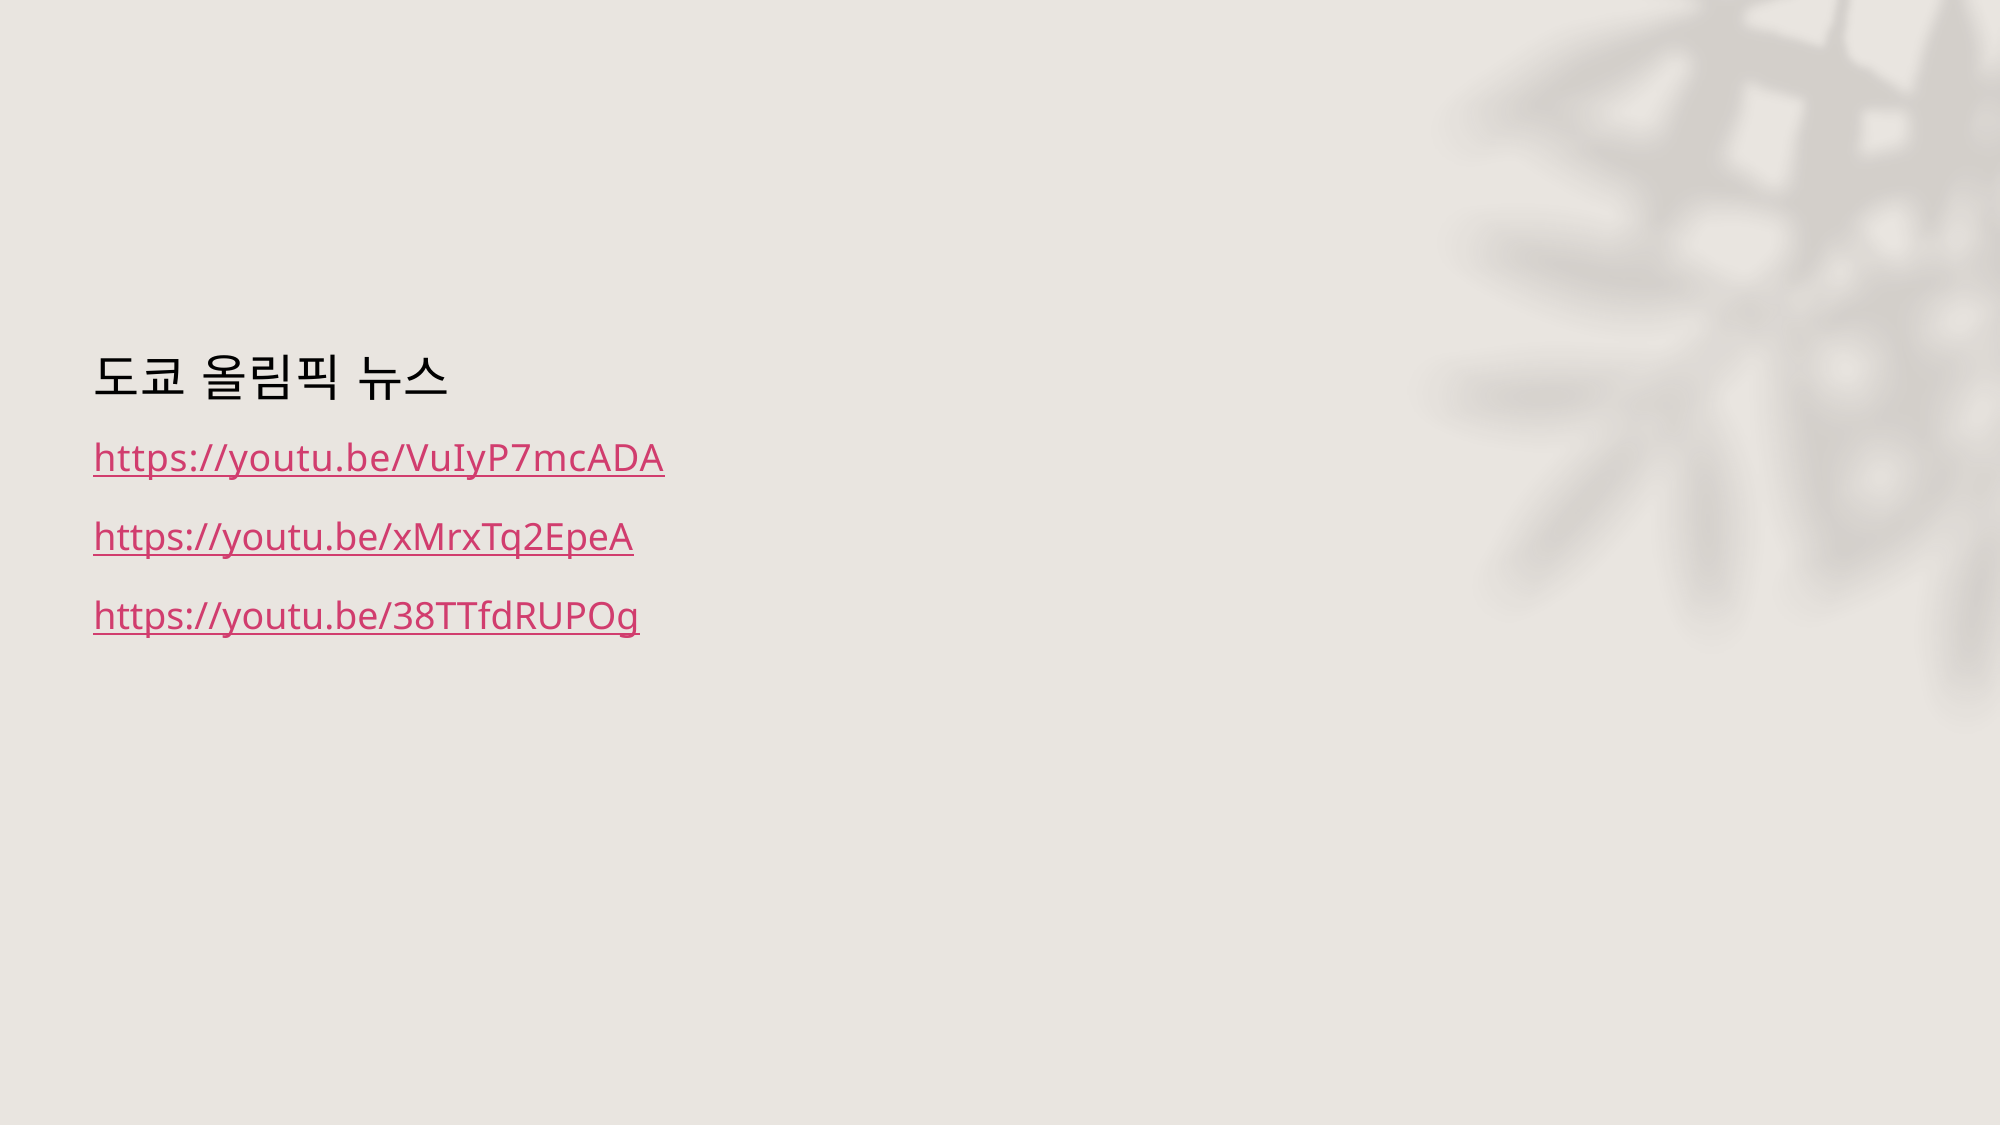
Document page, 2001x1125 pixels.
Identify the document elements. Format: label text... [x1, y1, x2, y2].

list 도쿄 올림픽 뉴스 https://youtu.be/VuIyP7mcADA https://youtu.be/xMrxTq2EpeA https://youtu.be/38TTfdRUPOg [75, 319, 1925, 1009]
